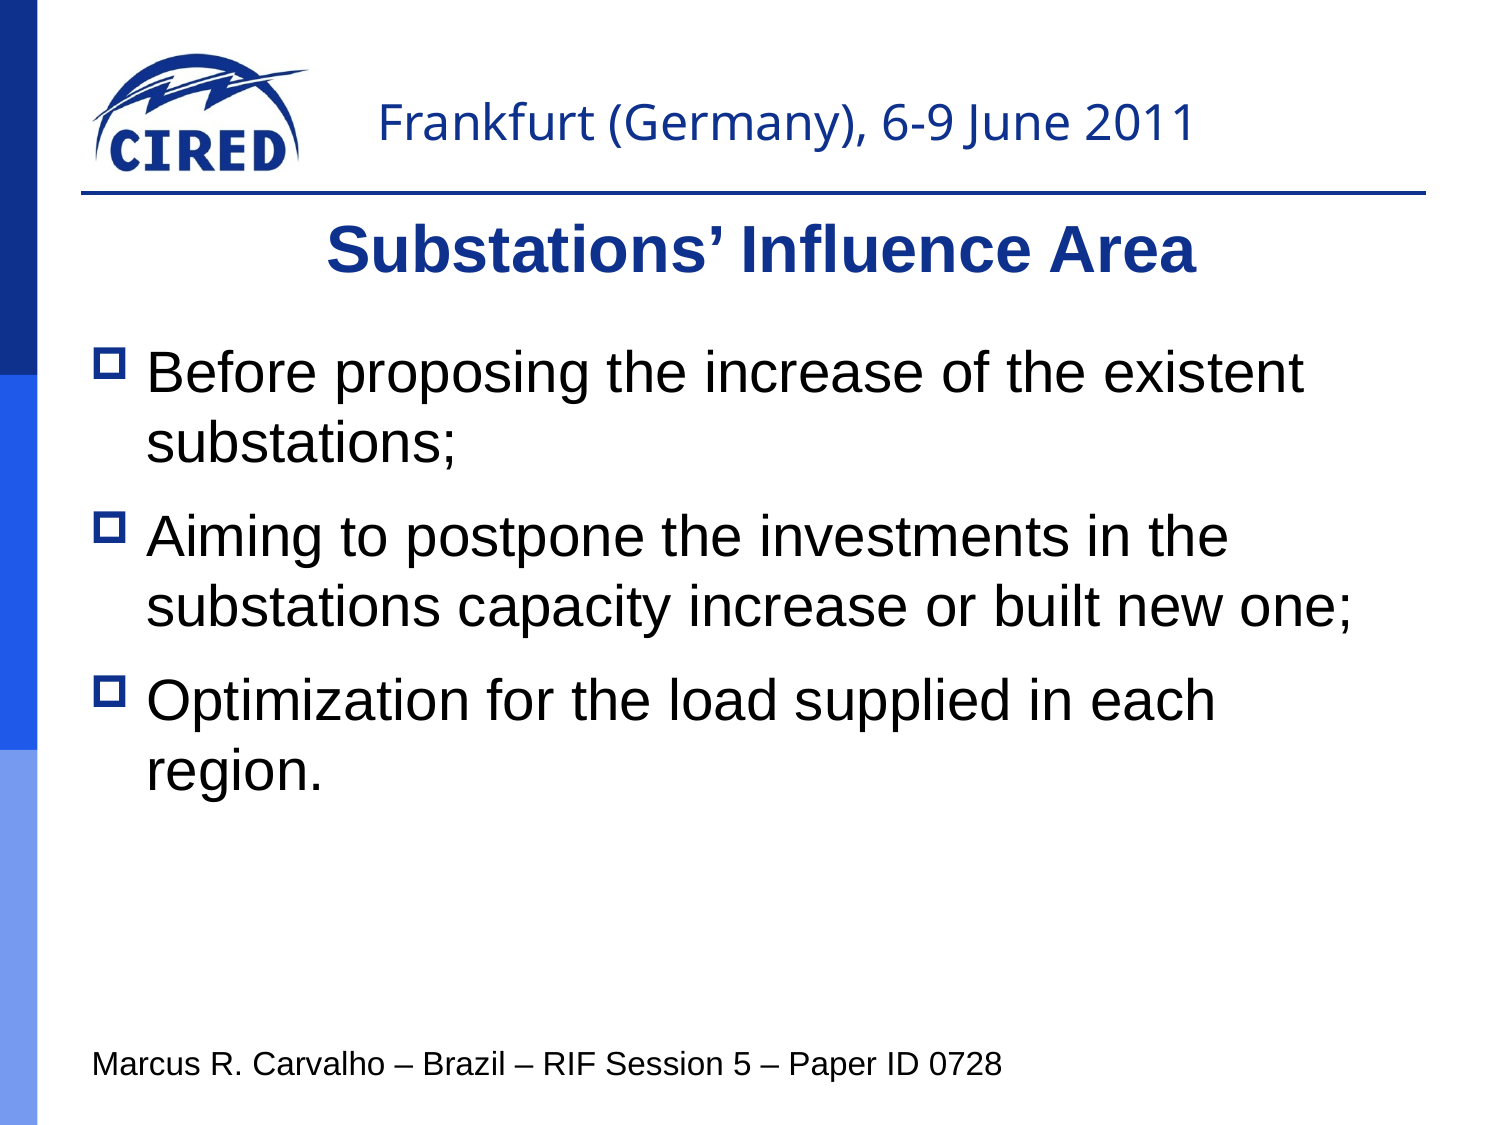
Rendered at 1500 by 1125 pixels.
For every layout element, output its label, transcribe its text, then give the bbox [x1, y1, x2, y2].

text_box Marcus R. Carvalho – Brazil – RIF Session 5 – Paper ID 0728 [76, 1034, 1259, 1090]
picture [92, 53, 309, 172]
list Before proposing the increase of the existent substations; Aiming to postpone the investments in the substations capacity increase or built new one; Optimization for the load supplied in each region. [74, 326, 1400, 1024]
text_box Substations’ Influence Area [88, 207, 1436, 295]
